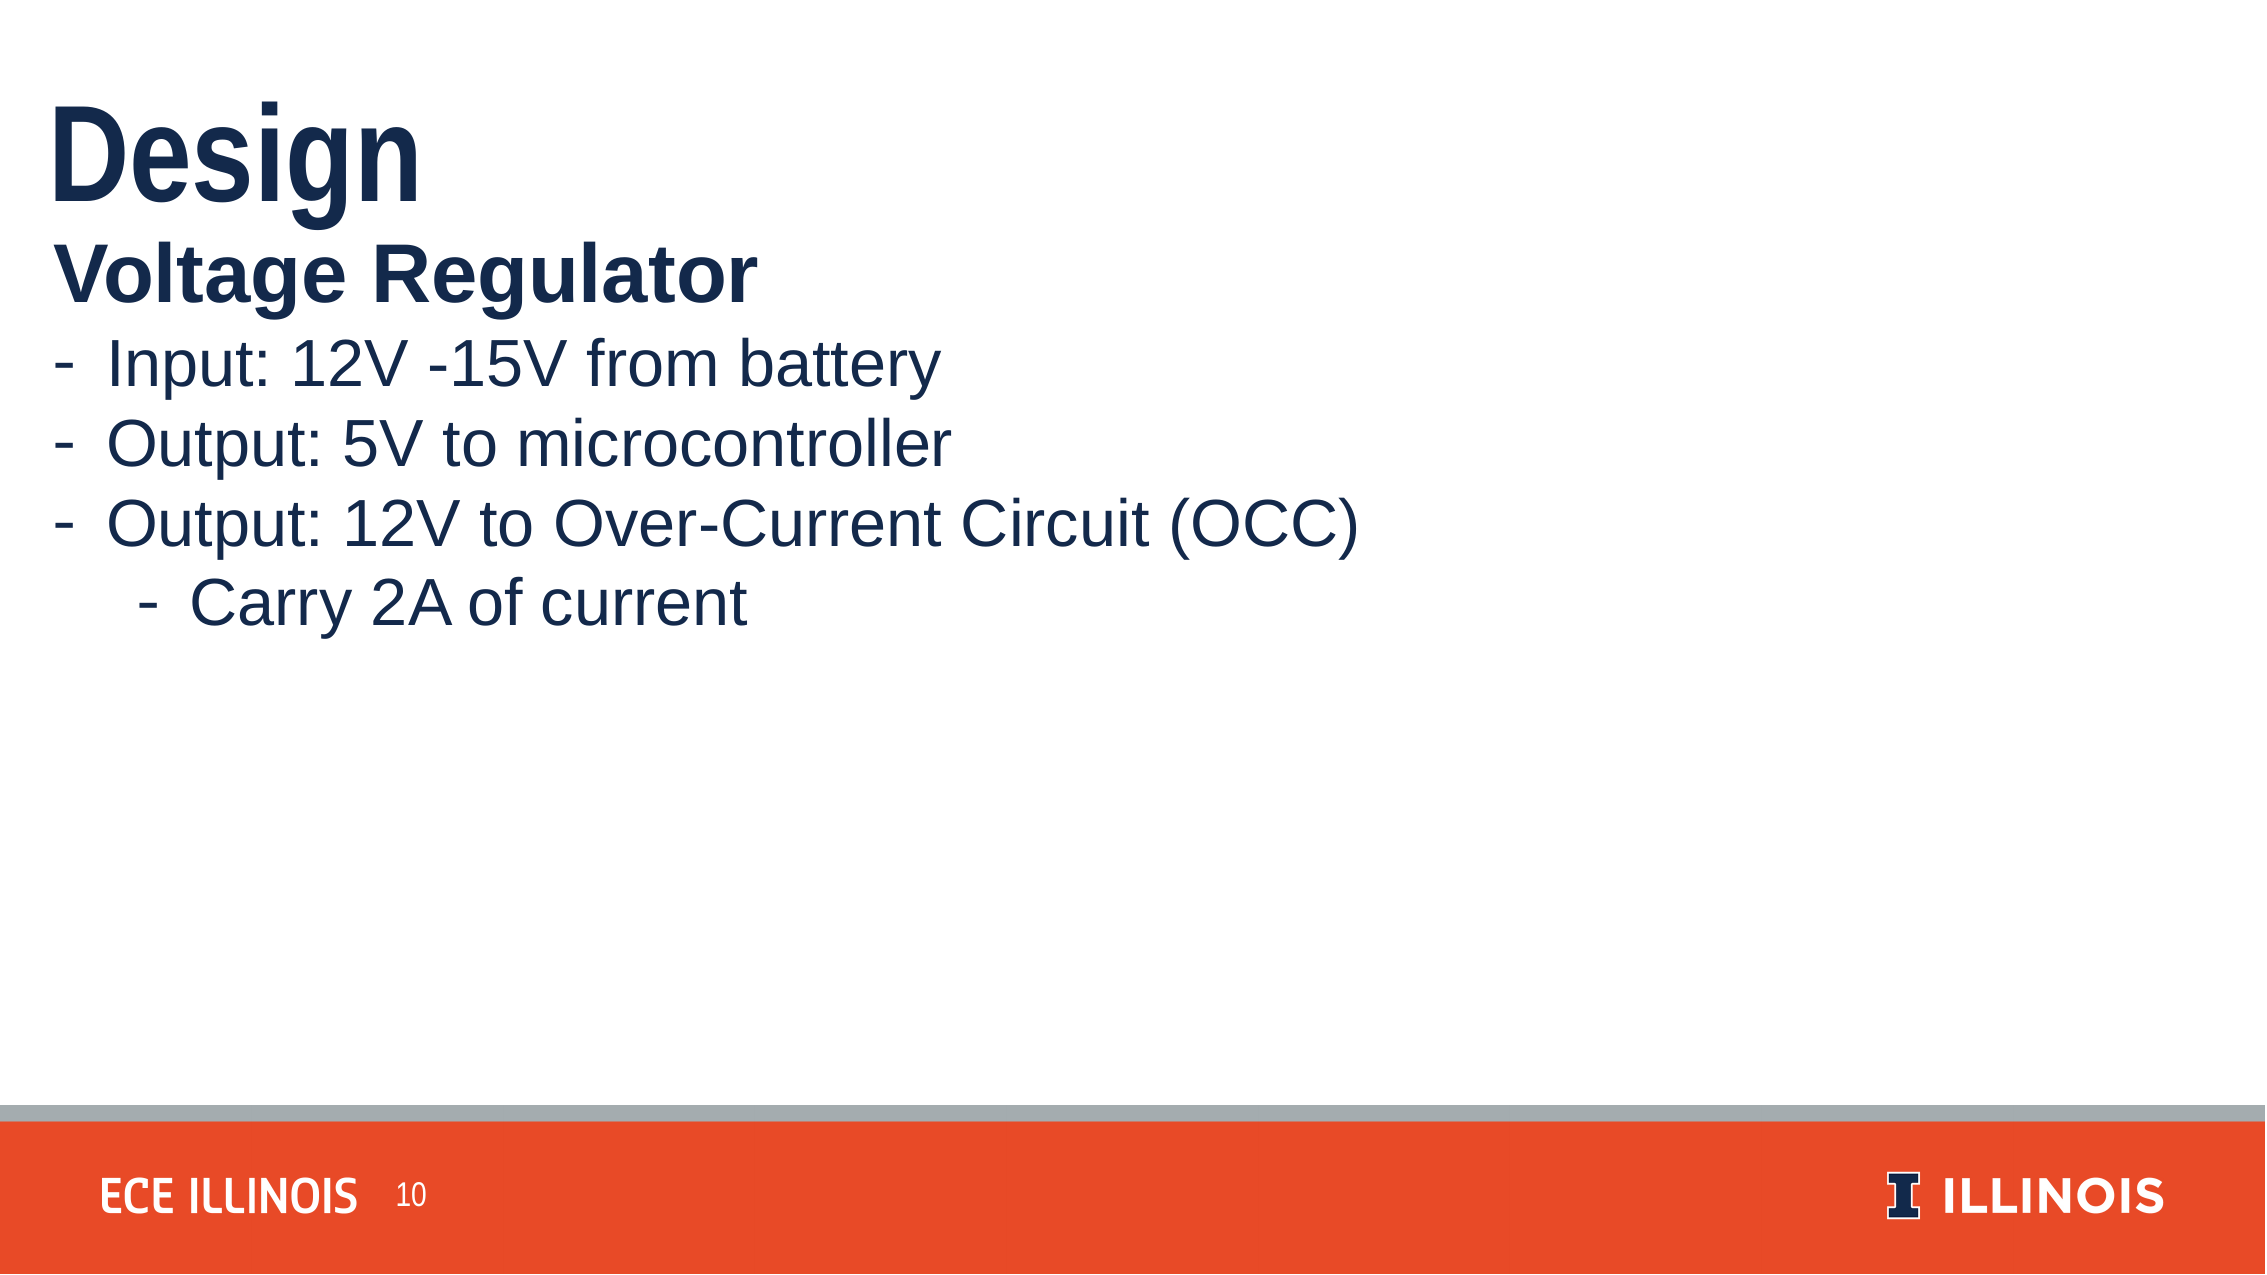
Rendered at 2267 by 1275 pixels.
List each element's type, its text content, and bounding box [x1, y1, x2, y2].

text_box Design [33, 68, 1022, 225]
text_box Voltage Regulator Input: 12V -15V from battery Output: 5V to microcontroller Output: 12V to Over-Current Circuit (OCC) Carry 2A of current [16, 290, 1429, 648]
picture [0, 1105, 2265, 1274]
